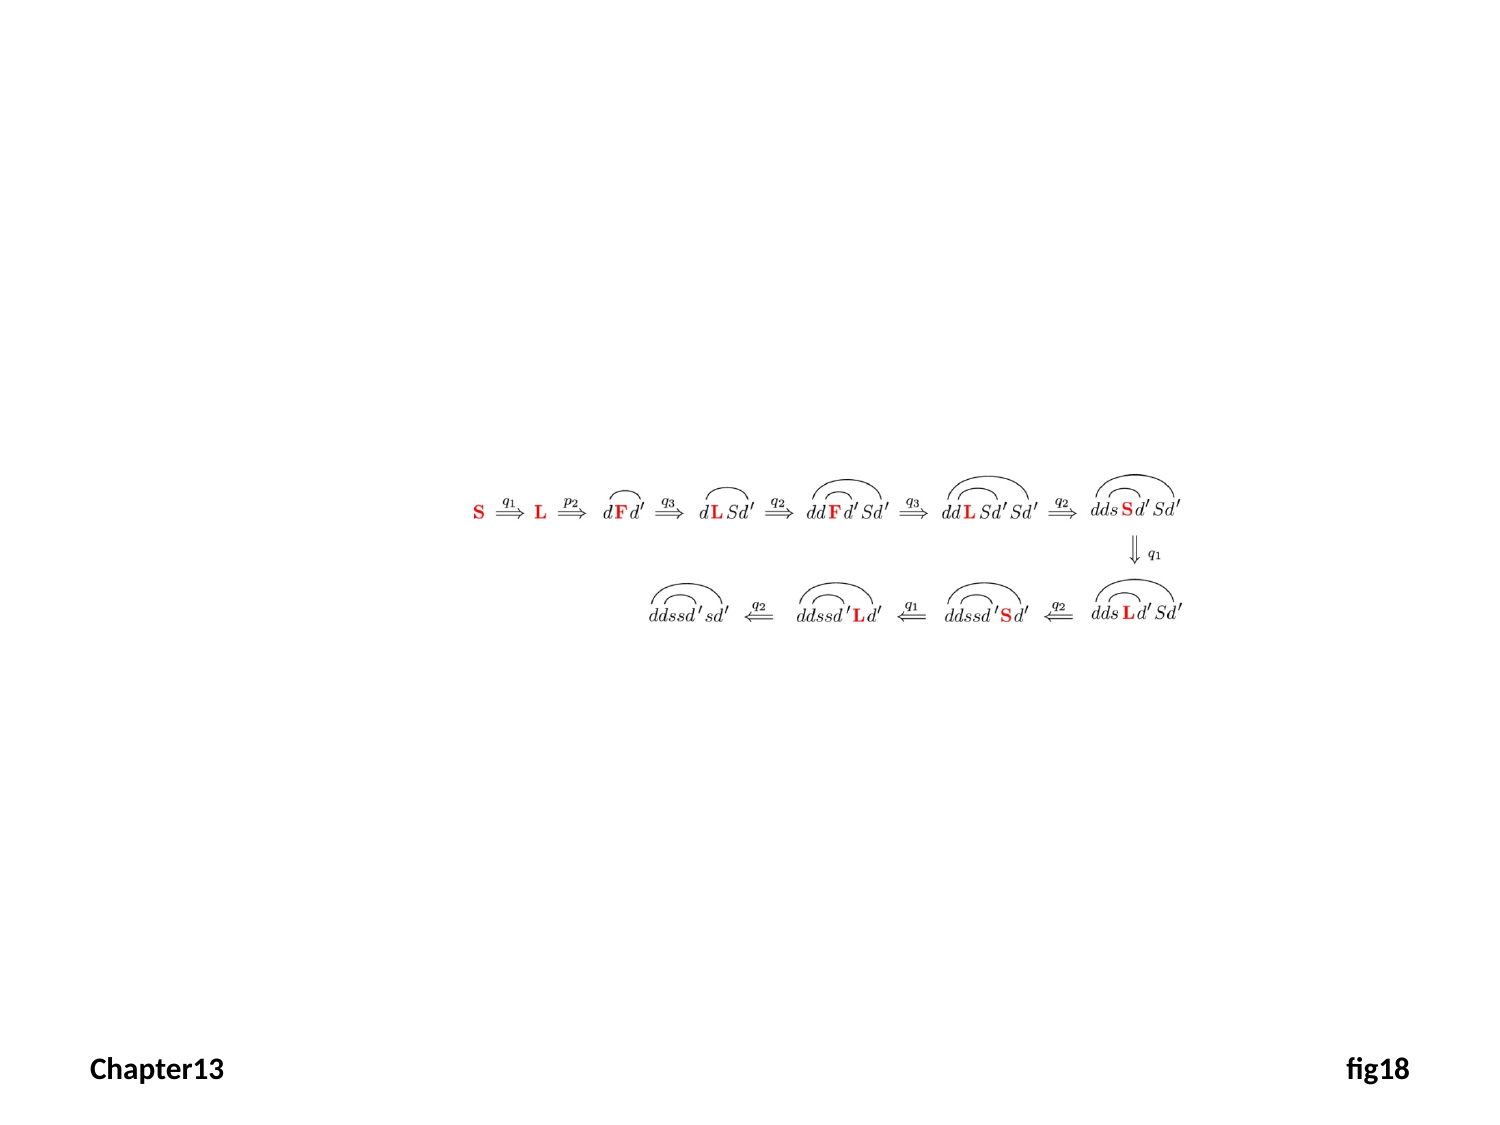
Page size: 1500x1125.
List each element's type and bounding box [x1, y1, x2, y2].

picture [474, 474, 1182, 623]
